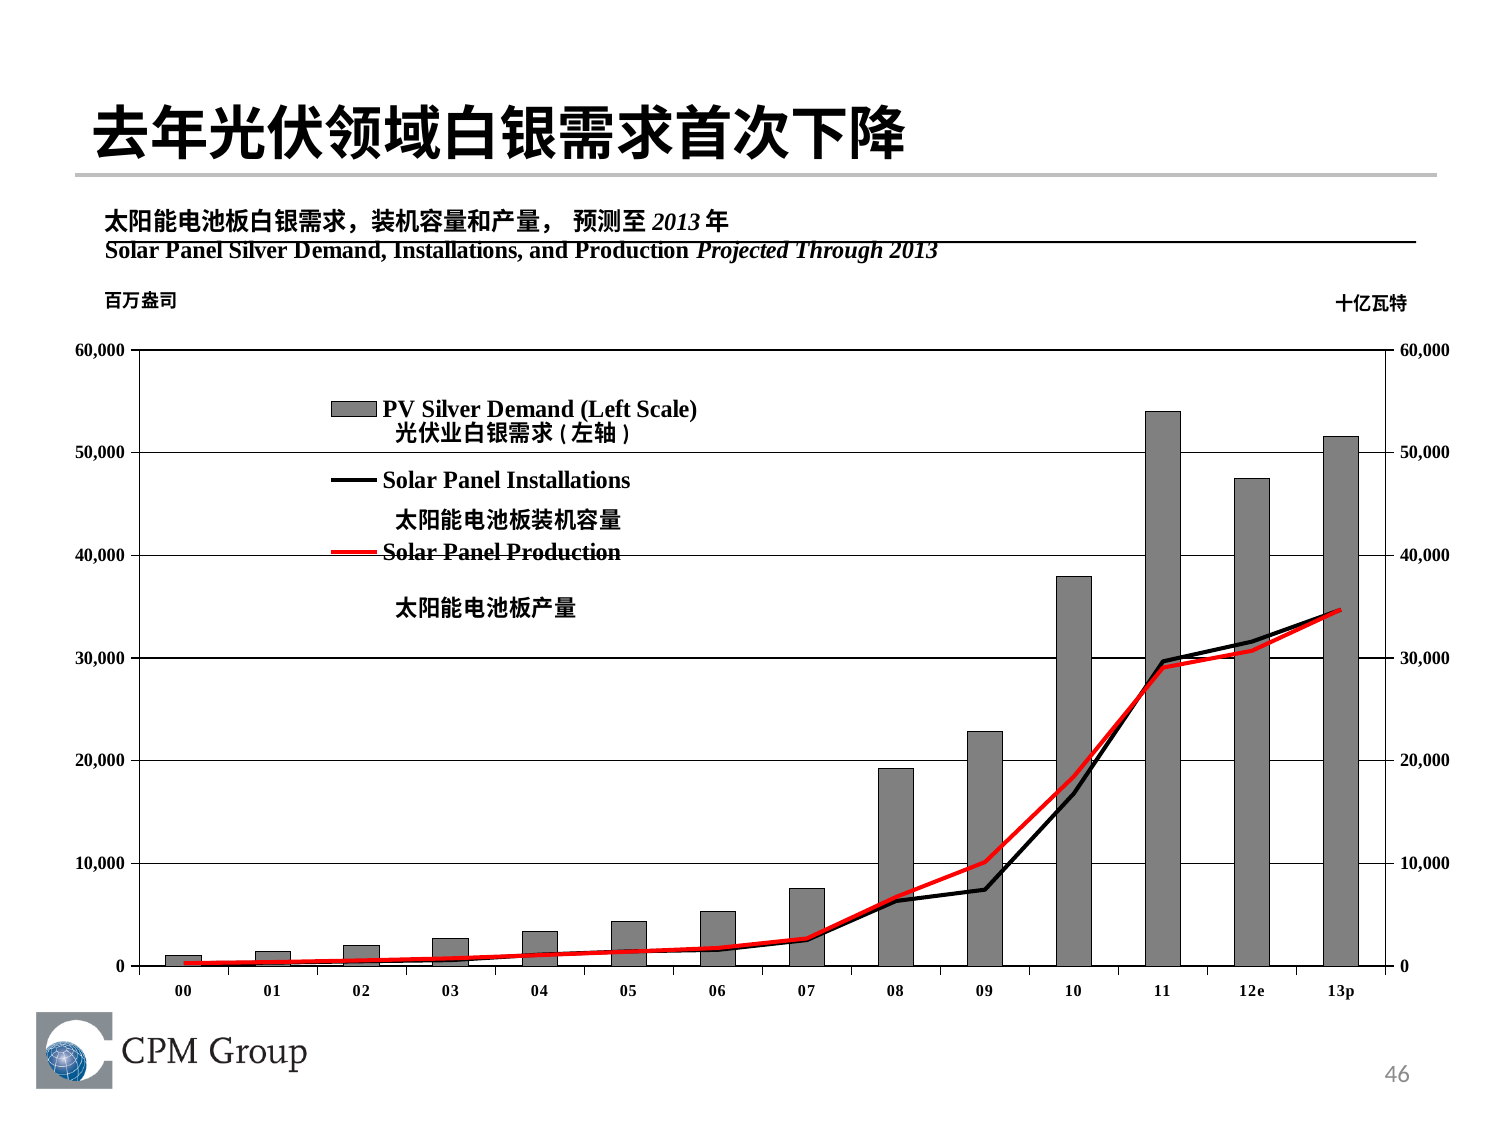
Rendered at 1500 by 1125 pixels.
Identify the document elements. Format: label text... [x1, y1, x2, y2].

chart [74, 199, 1451, 1001]
slide_number 46 [1074, 1042, 1425, 1103]
picture [17, 999, 325, 1101]
title 去年光伏领域白银需求首次下降 [76, 90, 1450, 173]
